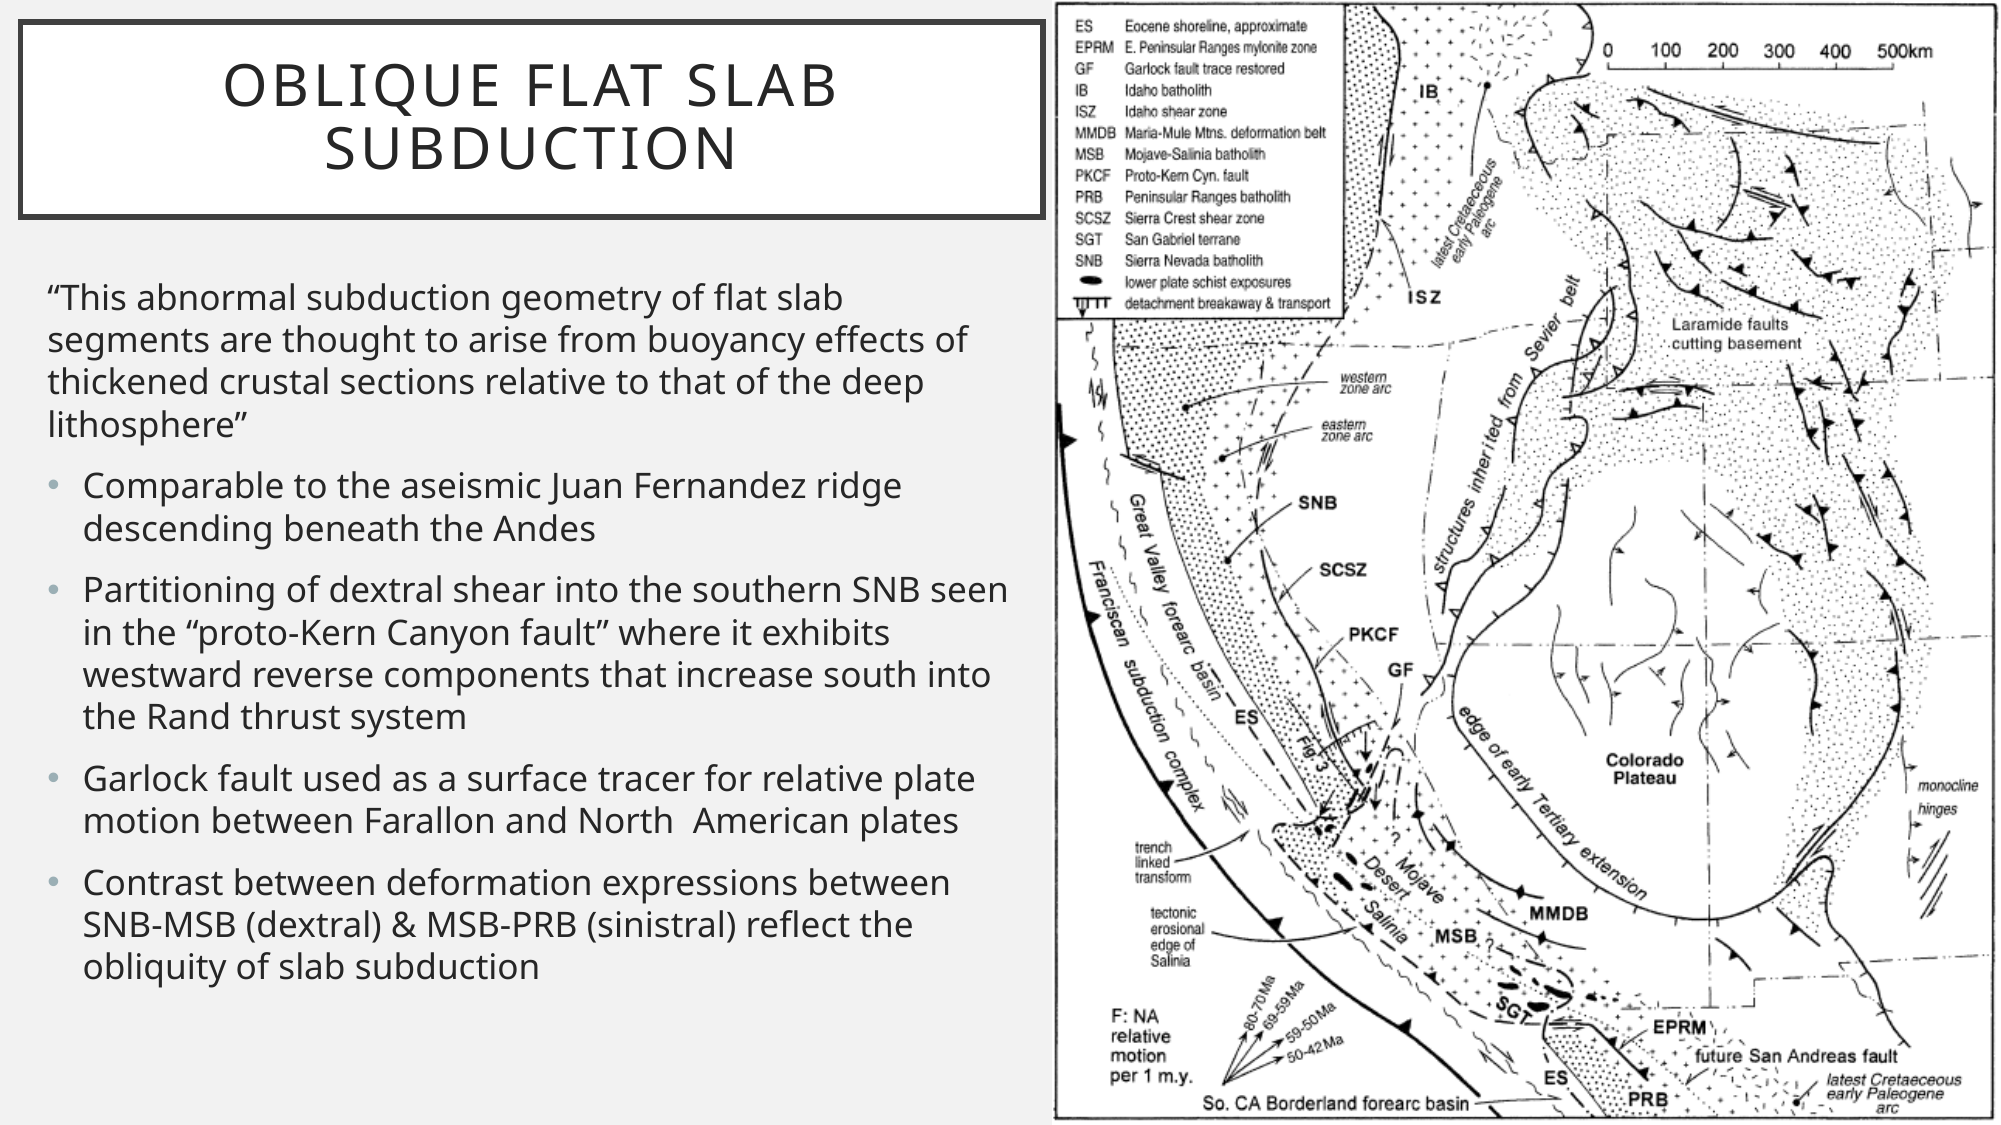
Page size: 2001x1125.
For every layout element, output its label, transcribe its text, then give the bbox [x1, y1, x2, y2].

picture [1052, 0, 2000, 1125]
title Oblique Flat Slab Subduction [18, 19, 1046, 220]
list “This abnormal subduction geometry of flat slab segments are thought to arise from buoyancy effects of thickened crustal sections relative to that of the deep lithosphere” Comparable to the aseismic Juan Fernandez ridge descending beneath the Andes Partitioning of dextral shear into the southern SNB seen in the “proto-Kern Canyon fault” where it exhibits westward reverse components that increase south into the Rand thrust system Garlock fault used as a surface tracer for relative plate motion between Farallon and North American plates Contrast between deformation expressions between SNB-MSB (dextral) & MSB-PRB (sinistral) reflect the obliquity of slab subduction [32, 267, 1032, 1005]
